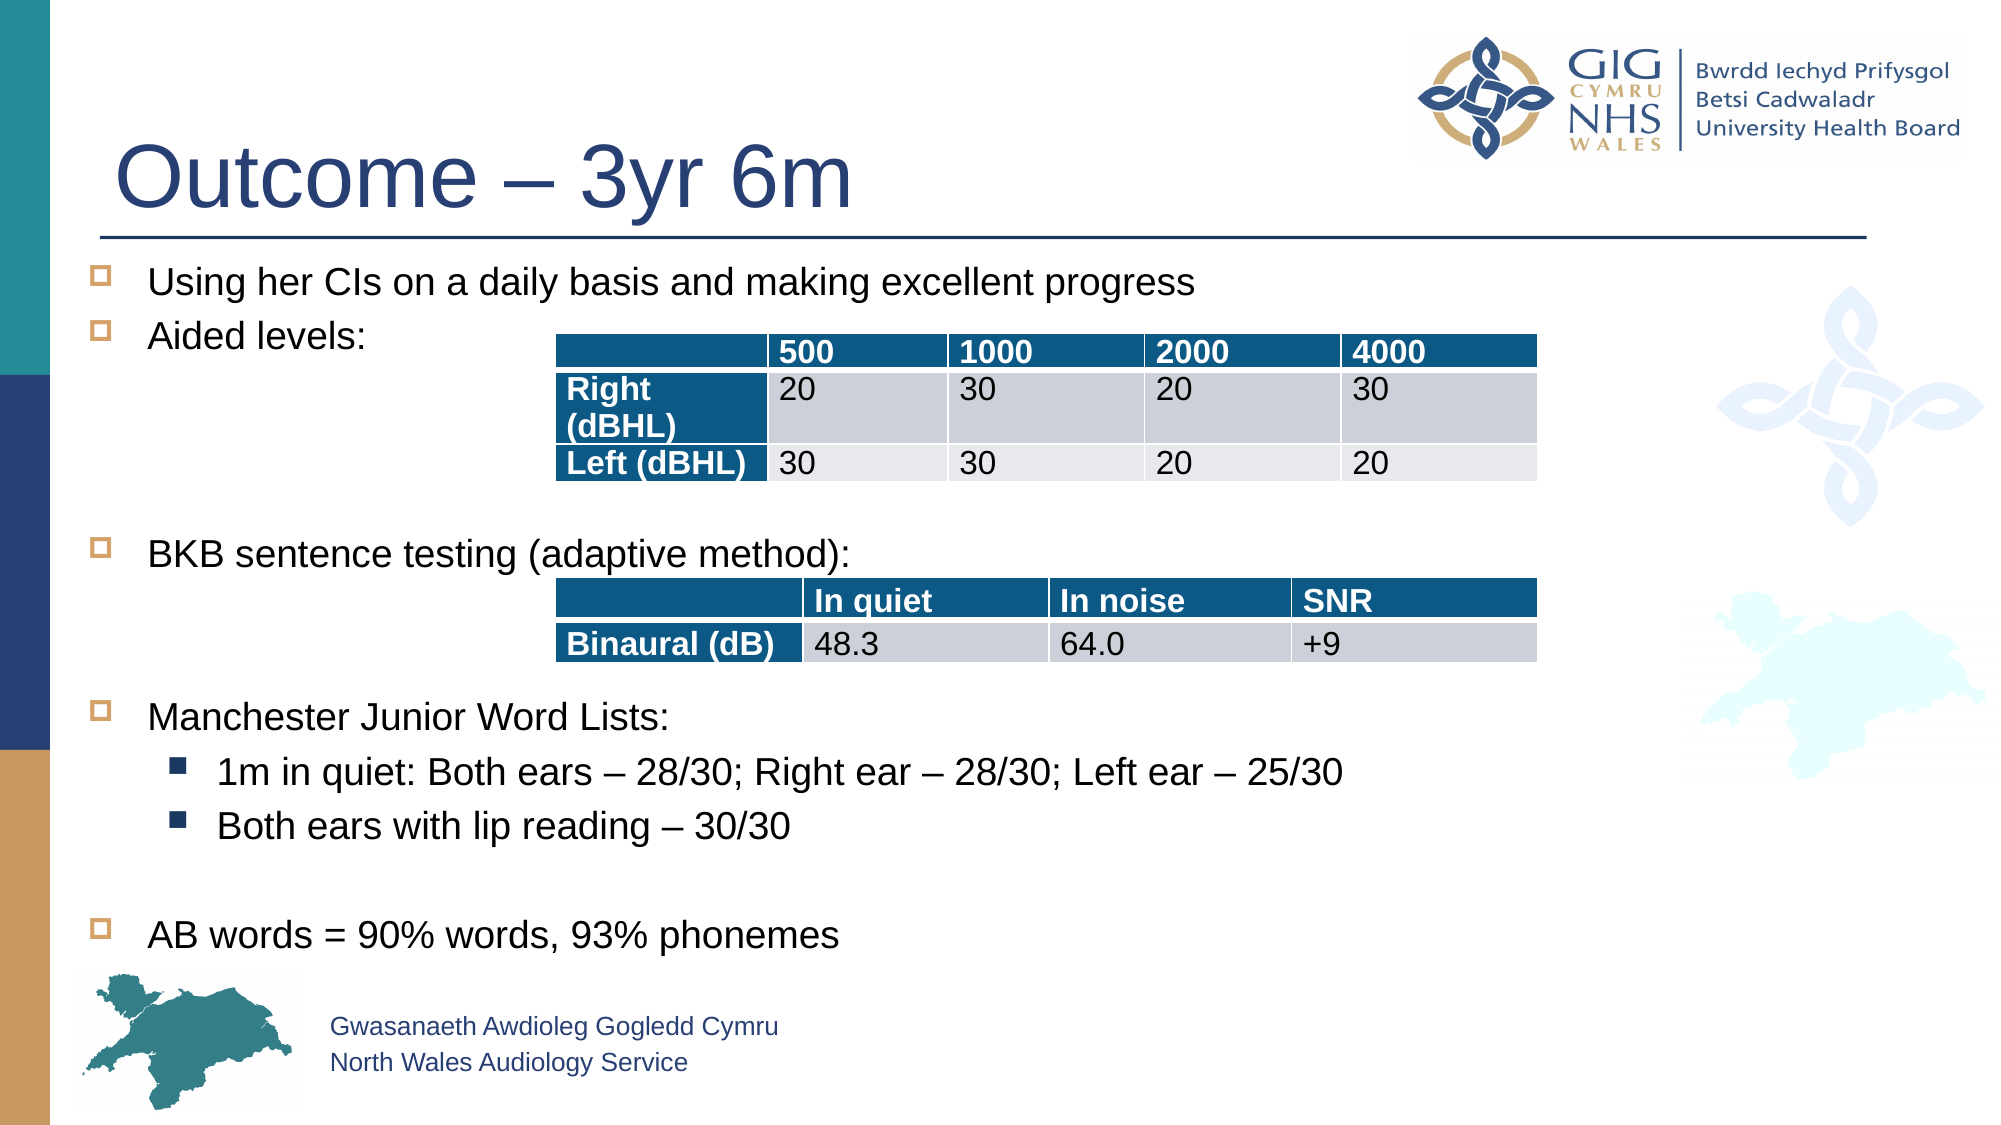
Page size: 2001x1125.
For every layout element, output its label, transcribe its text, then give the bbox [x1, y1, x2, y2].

table_cell 30 [949, 445, 1144, 481]
table_header SNR [1292, 578, 1537, 617]
table_cell Left (dBHL) [556, 445, 767, 481]
table_cell 20 [769, 373, 947, 443]
table_cell 30 [1342, 373, 1537, 443]
table_cell 48.3 [804, 623, 1048, 662]
list Using her CIs on a daily basis and making excellent progress Aided levels: BKB sentence testing (adaptive method): Manchester Junior Word Lists: 1m in quiet: Both ears – 28/30; Right ear – 28/30; Left ear – 25/30 Both ears with lip reading – 30/30 AB words = 90% words, 93% phonemes [72, 248, 1863, 1014]
table_cell Right (dBHL) [556, 373, 767, 443]
table_cell 20 [1145, 445, 1340, 481]
table_header In quiet [804, 578, 1048, 617]
table_cell 30 [769, 445, 947, 481]
table_header 500 [769, 334, 947, 367]
table_header 4000 [1342, 334, 1537, 367]
picture [72, 1014, 302, 1113]
table_cell 64.0 [1050, 623, 1291, 662]
table_cell 30 [949, 373, 1144, 443]
table_header 2000 [1145, 334, 1340, 367]
table_header In noise [1050, 578, 1291, 617]
table_cell 20 [1342, 445, 1537, 481]
table_cell 20 [1145, 373, 1340, 443]
table_cell Binaural (dB) [556, 623, 802, 662]
table_header [556, 578, 802, 617]
table_cell +9 [1292, 623, 1537, 662]
table_header [556, 334, 767, 367]
title Outcome – 3yr 6m [99, 45, 1376, 233]
picture [1415, 34, 1962, 161]
table_header 1000 [949, 334, 1144, 367]
